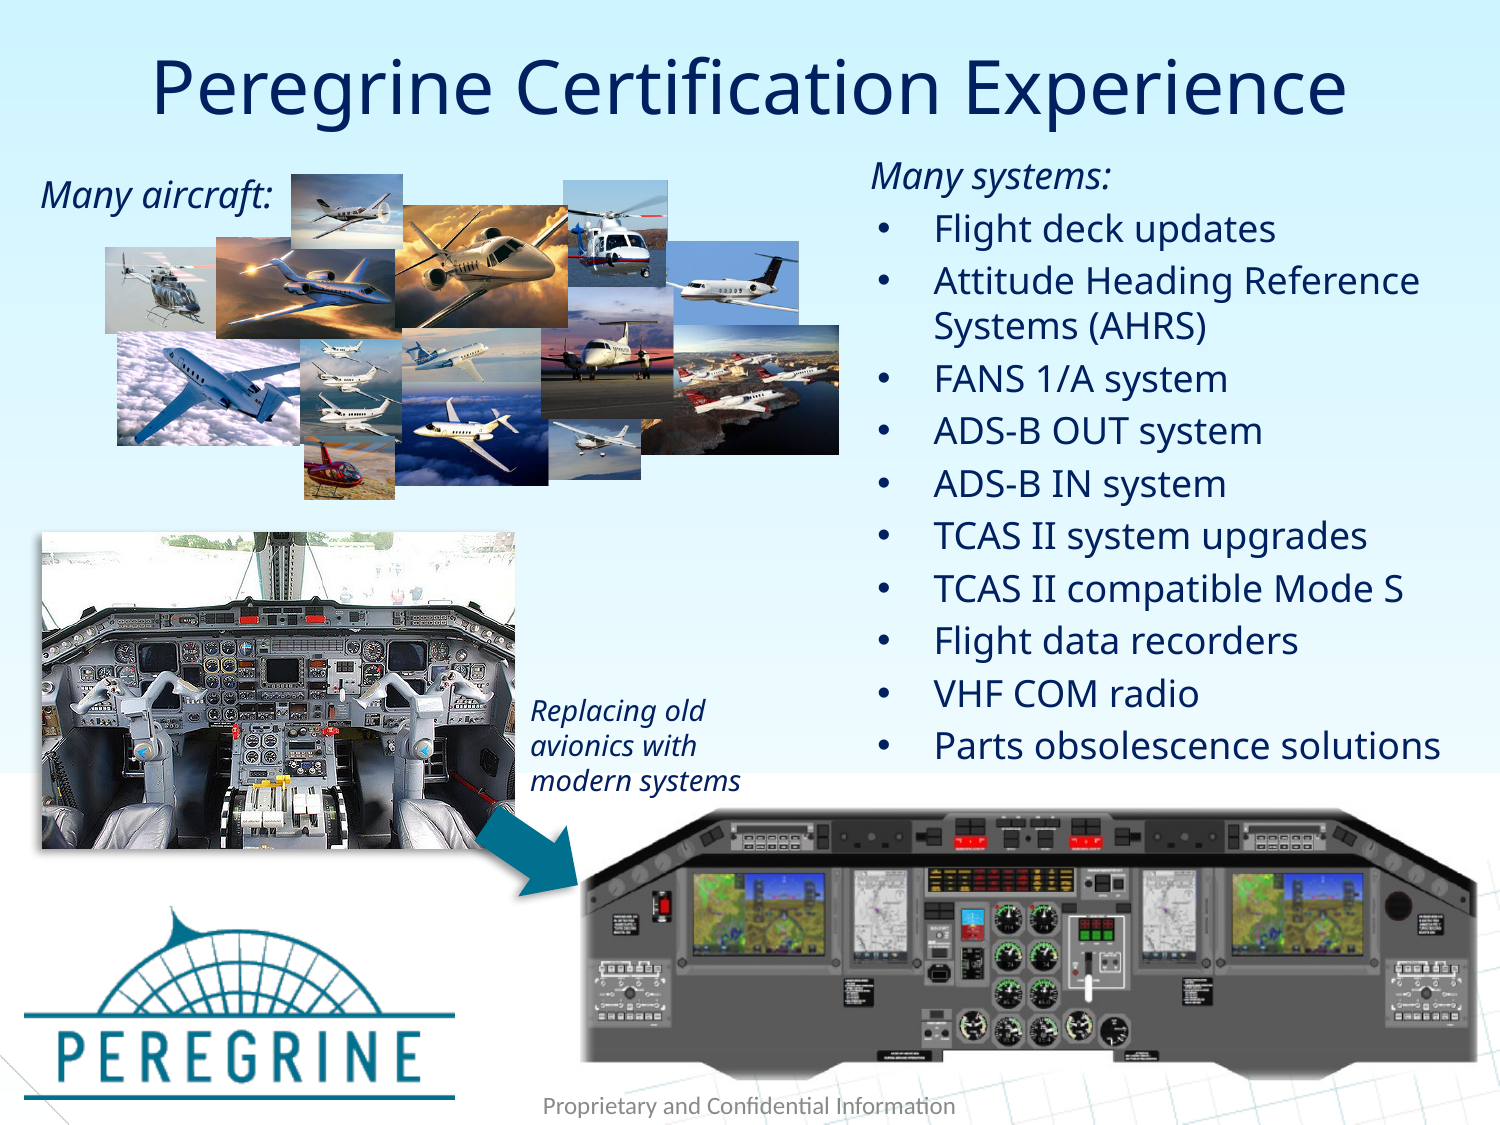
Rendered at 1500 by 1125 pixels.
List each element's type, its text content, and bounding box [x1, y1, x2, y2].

footer Proprietary and Confidential Information [512, 1085, 988, 1124]
picture [0, 532, 1500, 1125]
picture [104, 174, 839, 500]
text_box Many aircraft: [24, 163, 289, 226]
text_box Replacing old avionics with modern systems [519, 685, 771, 795]
text_box Flight deck updates Attitude Heading Reference Systems (AHRS) FANS 1/A system ADS-B OUT system ADS-B IN system TCAS II system upgrades TCAS II compatible Mode S Flight data recorders VHF COM radio Parts obsolescence solutions [862, 197, 1461, 800]
text_box [494, 816, 569, 899]
text_box Many systems: [855, 144, 1138, 207]
text_box Peregrine Certification Experience [0, 32, 1500, 124]
